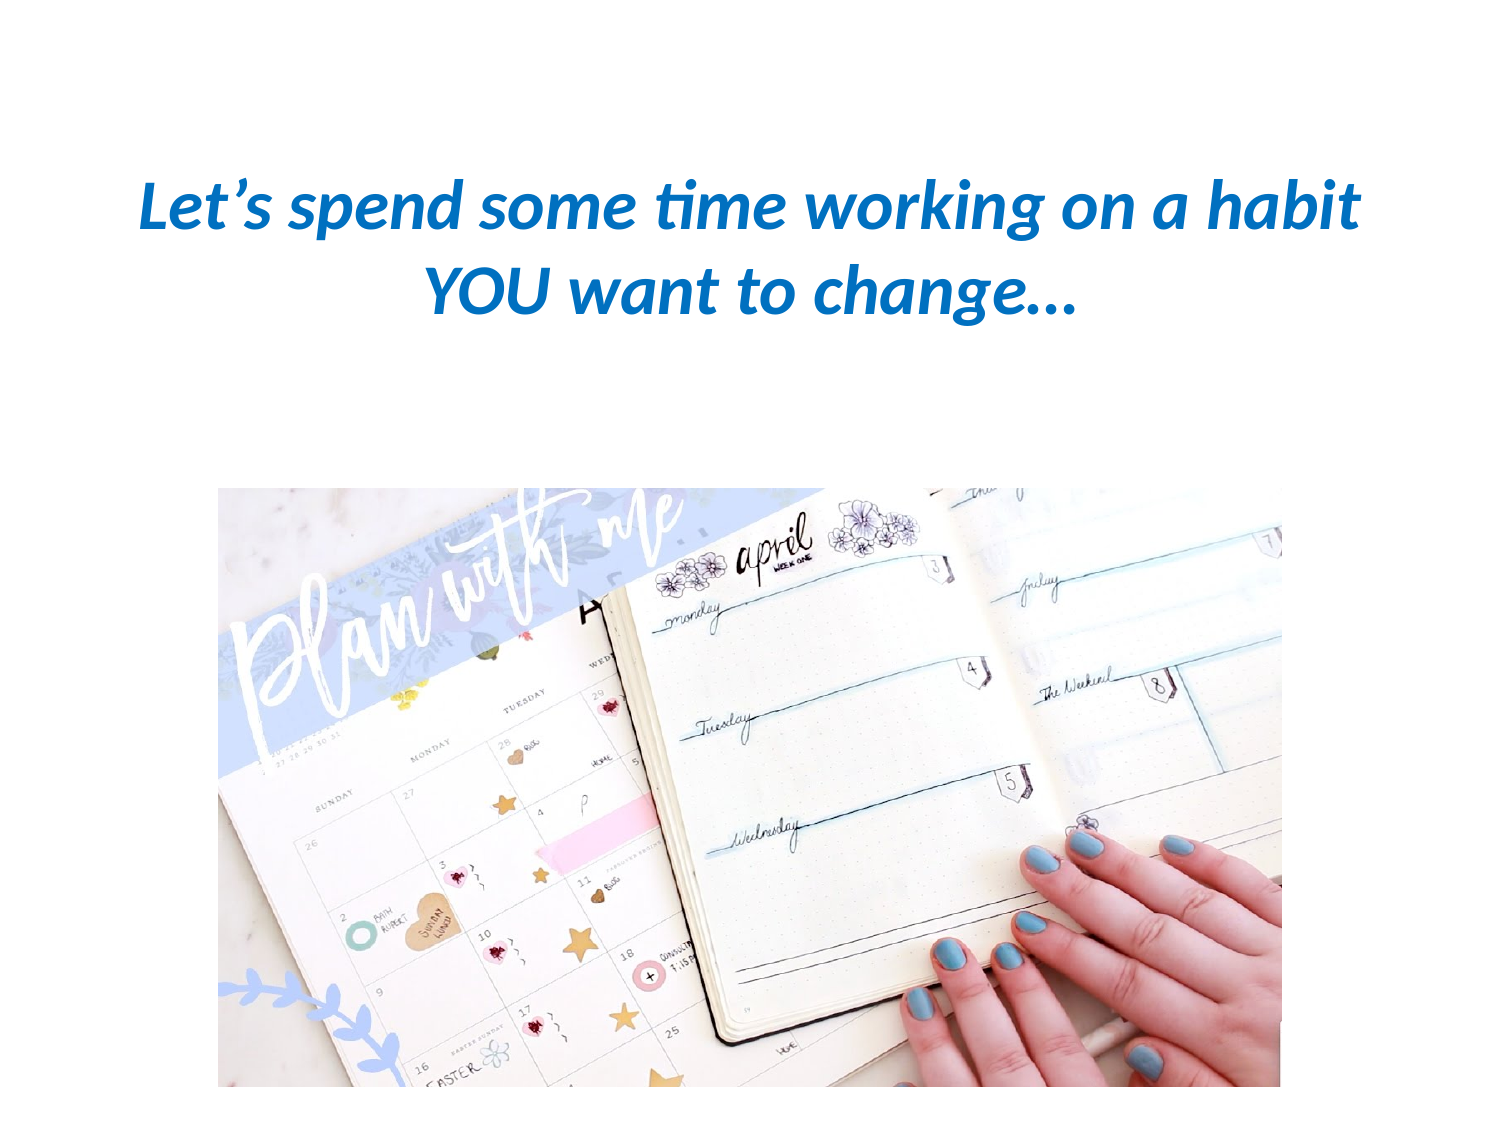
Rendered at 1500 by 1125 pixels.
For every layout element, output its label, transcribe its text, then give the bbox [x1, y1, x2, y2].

title Let’s spend some time working on a habit YOU want to change… [75, 149, 1425, 338]
picture [218, 488, 1282, 1087]
